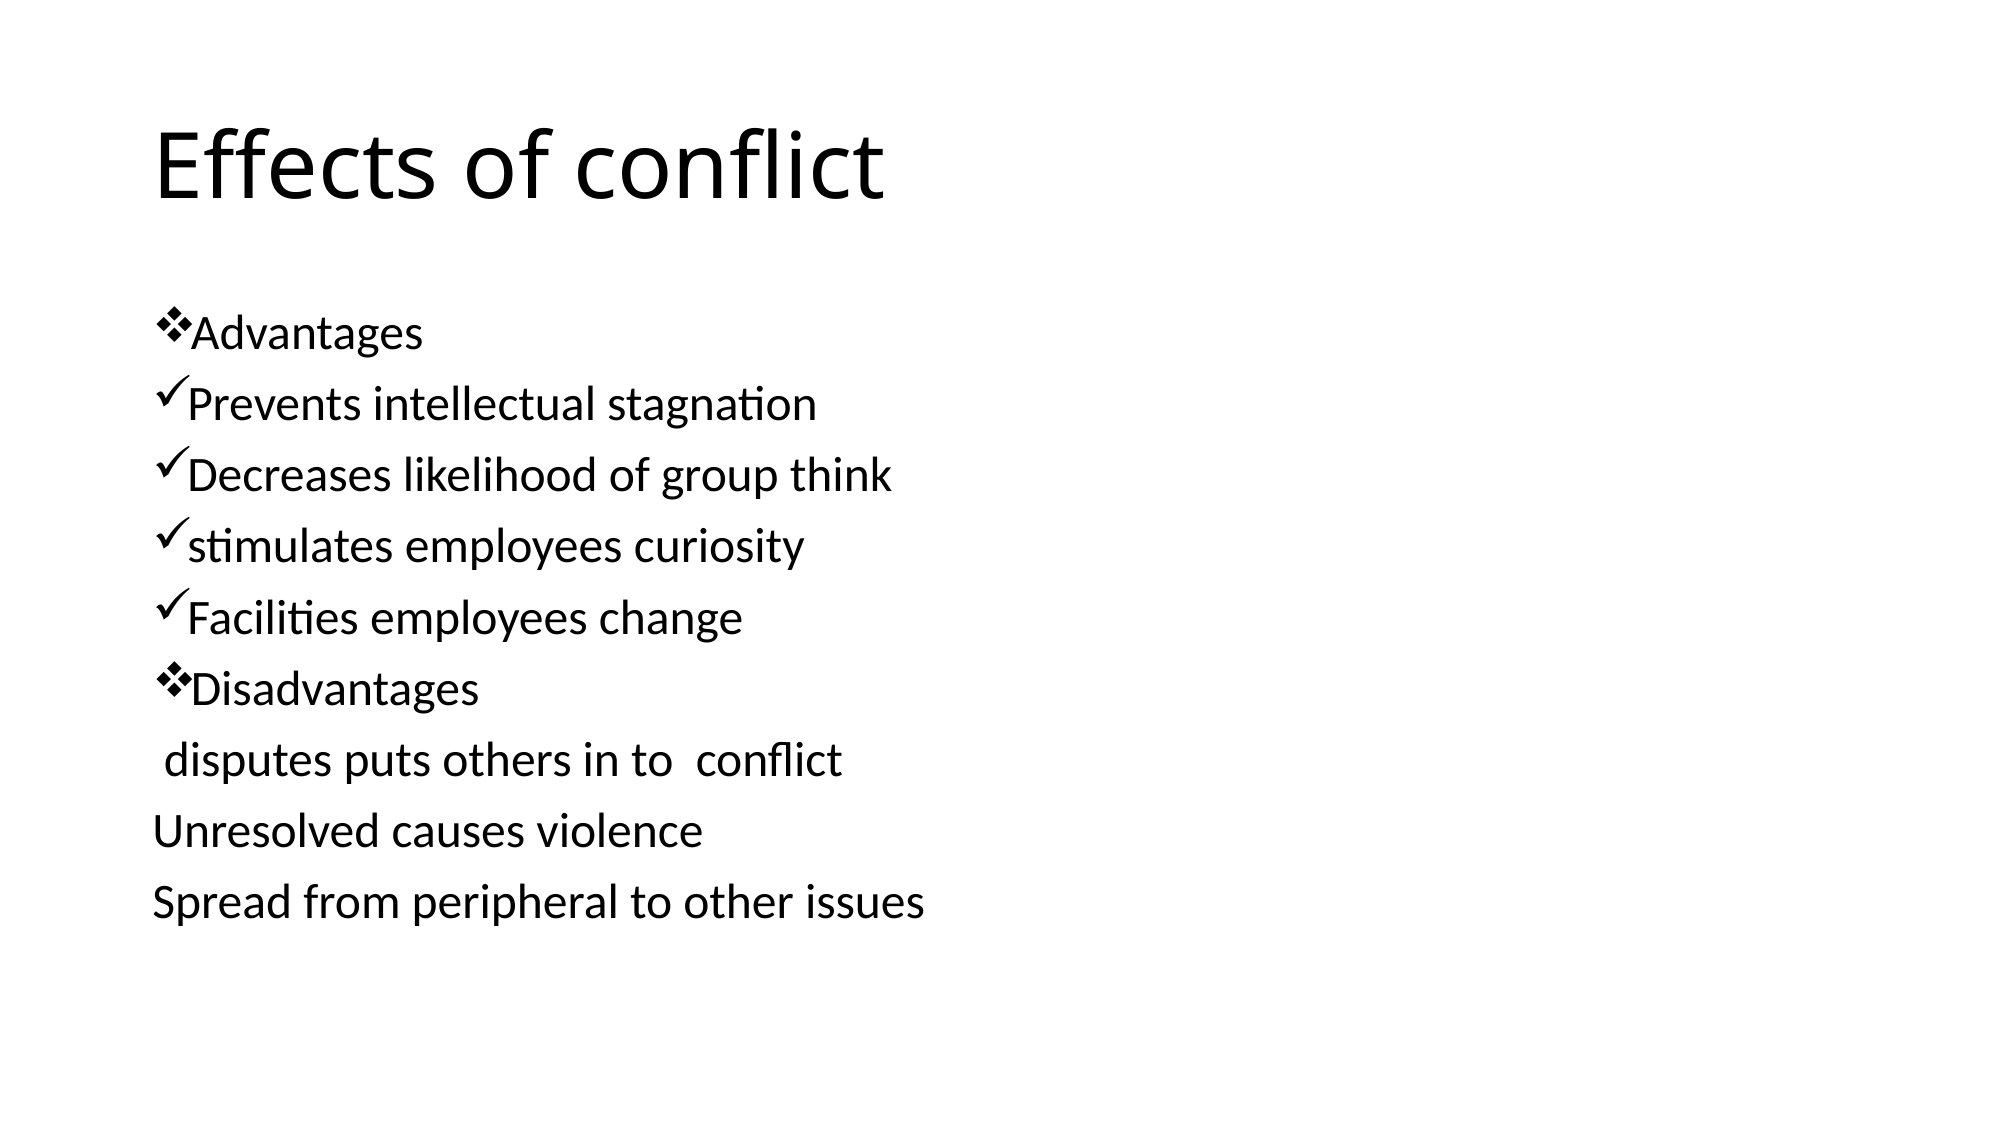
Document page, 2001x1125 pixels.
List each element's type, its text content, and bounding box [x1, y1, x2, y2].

title Effects of conflict [137, 59, 1863, 278]
list Advantages Prevents intellectual stagnation Decreases likelihood of group think stimulates employees curiosity Facilities employees change Disadvantages disputes puts others in to conflict Unresolved causes violence Spread from peripheral to other issues [137, 299, 1863, 1014]
